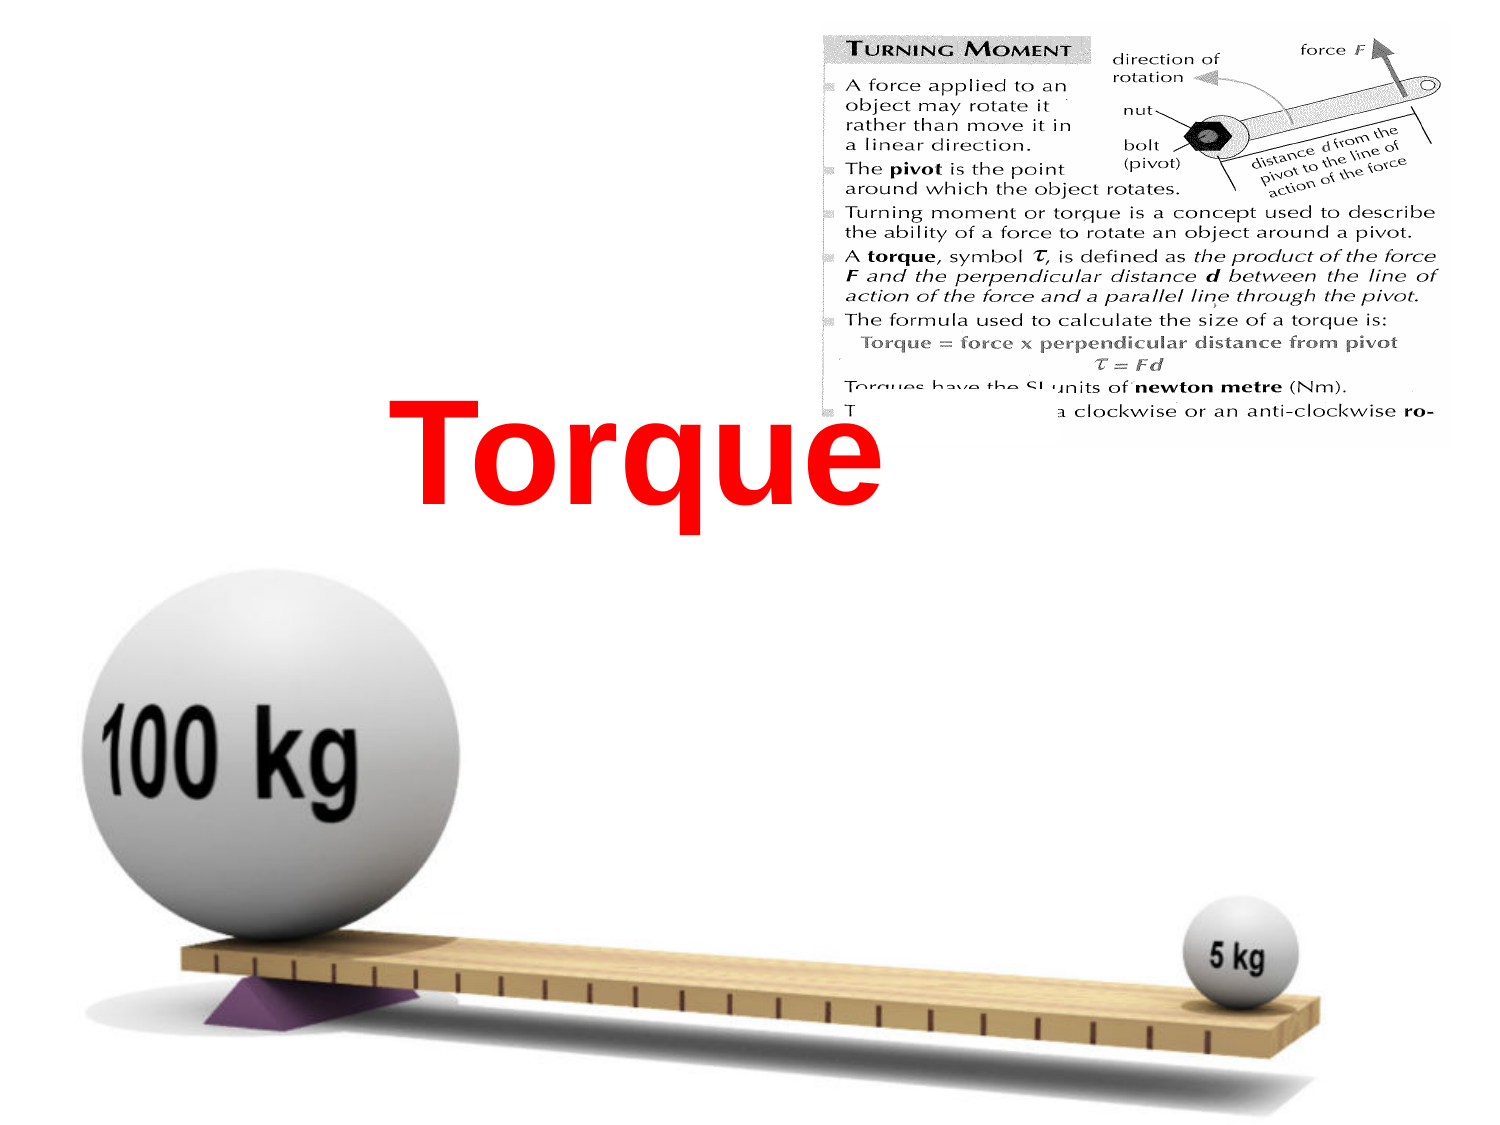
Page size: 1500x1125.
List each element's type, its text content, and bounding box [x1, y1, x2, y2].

picture [818, 22, 1452, 449]
picture [76, 563, 1328, 1125]
title Torque [0, 323, 1276, 566]
